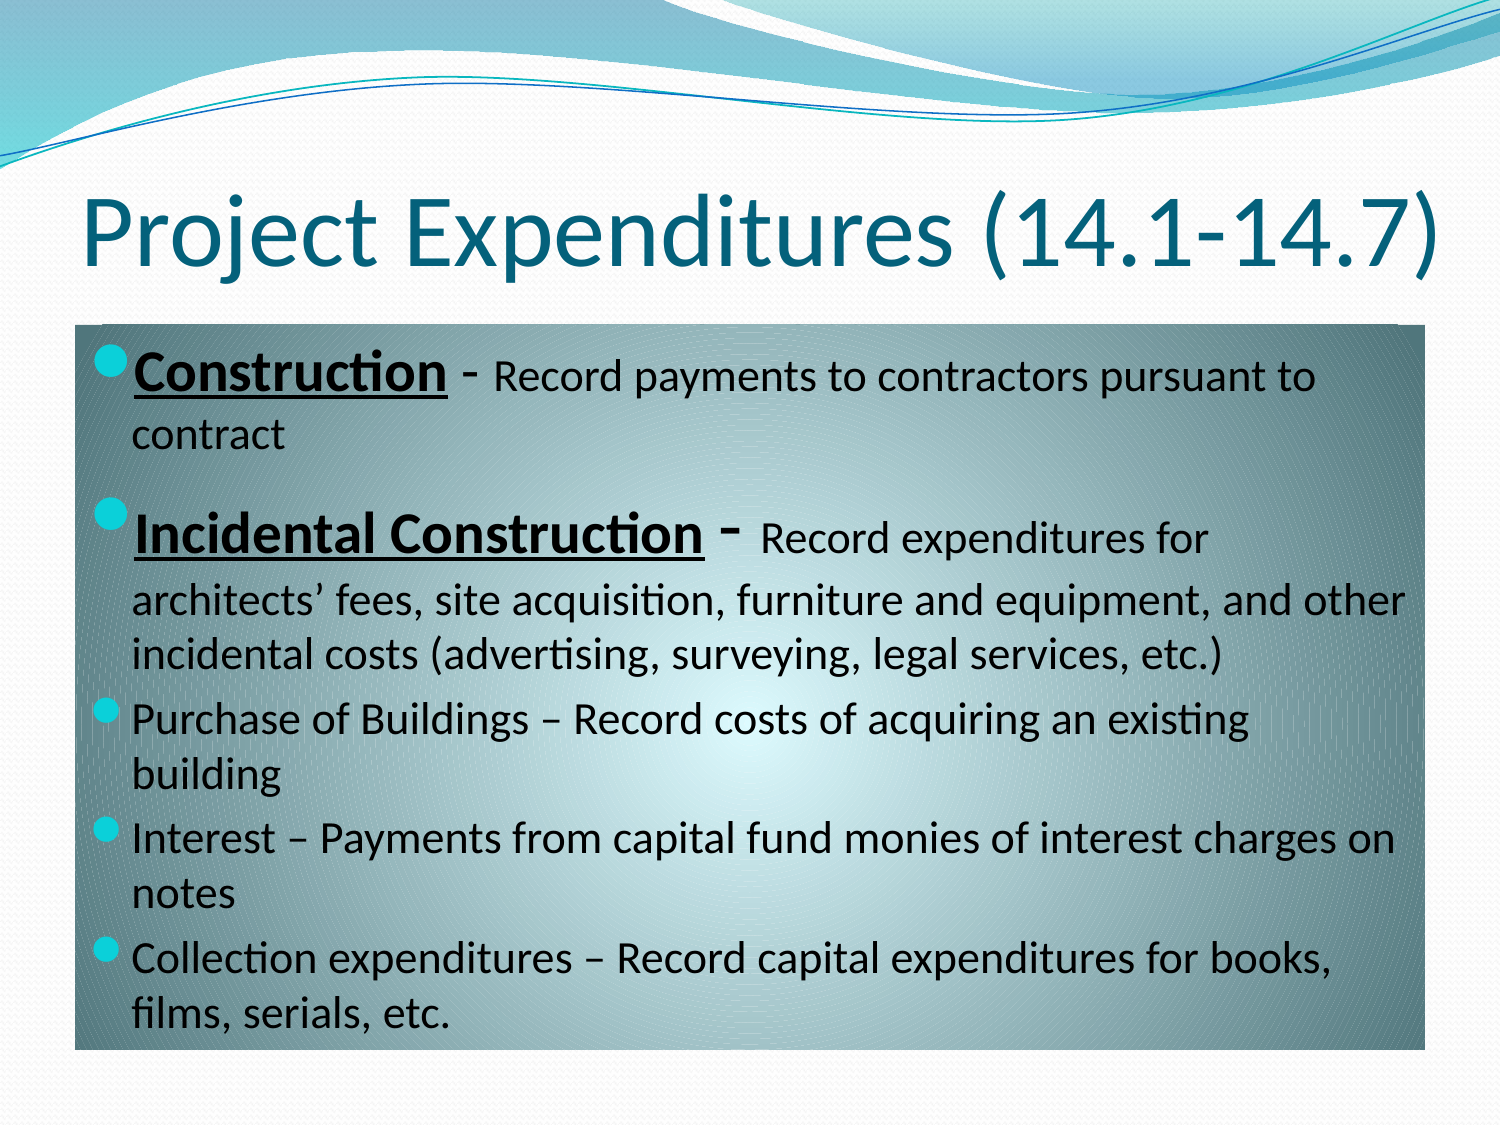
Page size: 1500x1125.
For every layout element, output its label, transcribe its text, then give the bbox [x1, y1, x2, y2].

list Construction - Record payments to contractors pursuant to contract Incidental Construction - Record expenditures for architects’ fees, site acquisition, furniture and equipment, and other incidental costs (advertising, surveying, legal services, etc.) Purchase of Buildings – Record costs of acquiring an existing building Interest – Payments from capital fund monies of interest charges on notes Collection expenditures – Record capital expenditures for books, films, serials, etc. [75, 324, 1425, 1050]
title Project Expenditures (14.1-14.7) [75, 137, 1450, 288]
